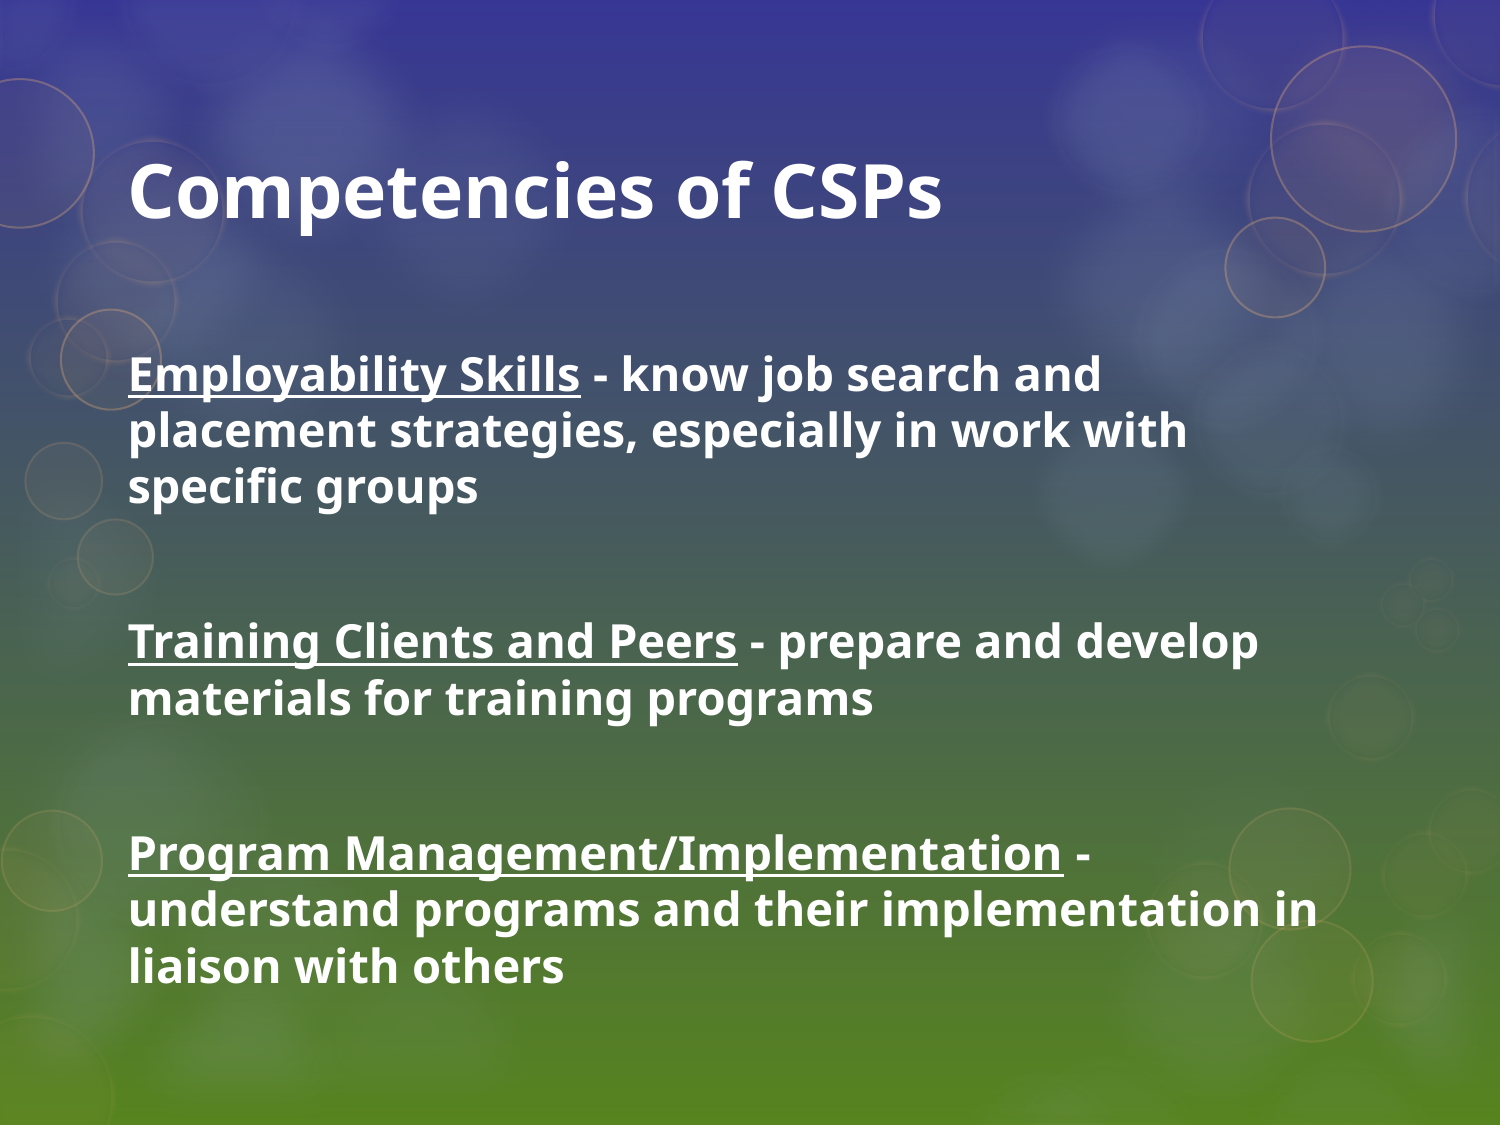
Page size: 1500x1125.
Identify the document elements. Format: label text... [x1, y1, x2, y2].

list Employability Skills - know job search and placement strategies, especially in work with specific groups Training Clients and Peers - prepare and develop materials for training programs Program Management/Implementation - understand programs and their implementation in liaison with others [112, 249, 1375, 1000]
title Competencies of CSPs [112, 112, 1282, 249]
